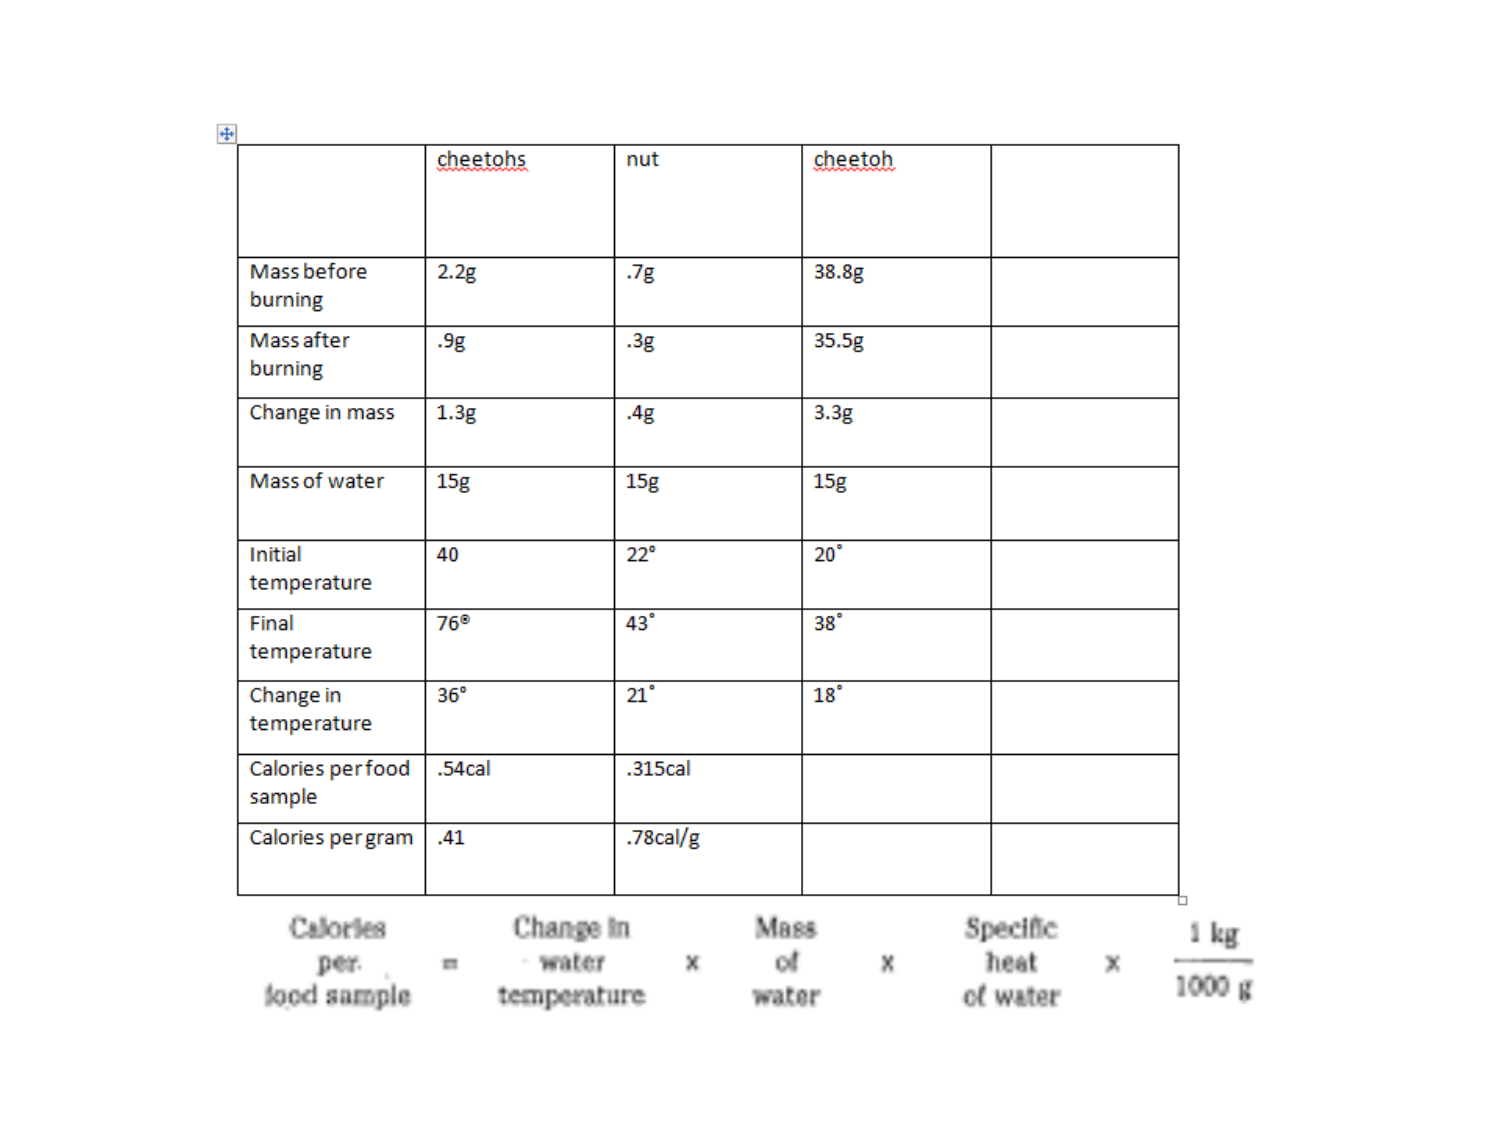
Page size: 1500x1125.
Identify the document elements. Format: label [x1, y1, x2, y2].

picture [191, 84, 1308, 1040]
